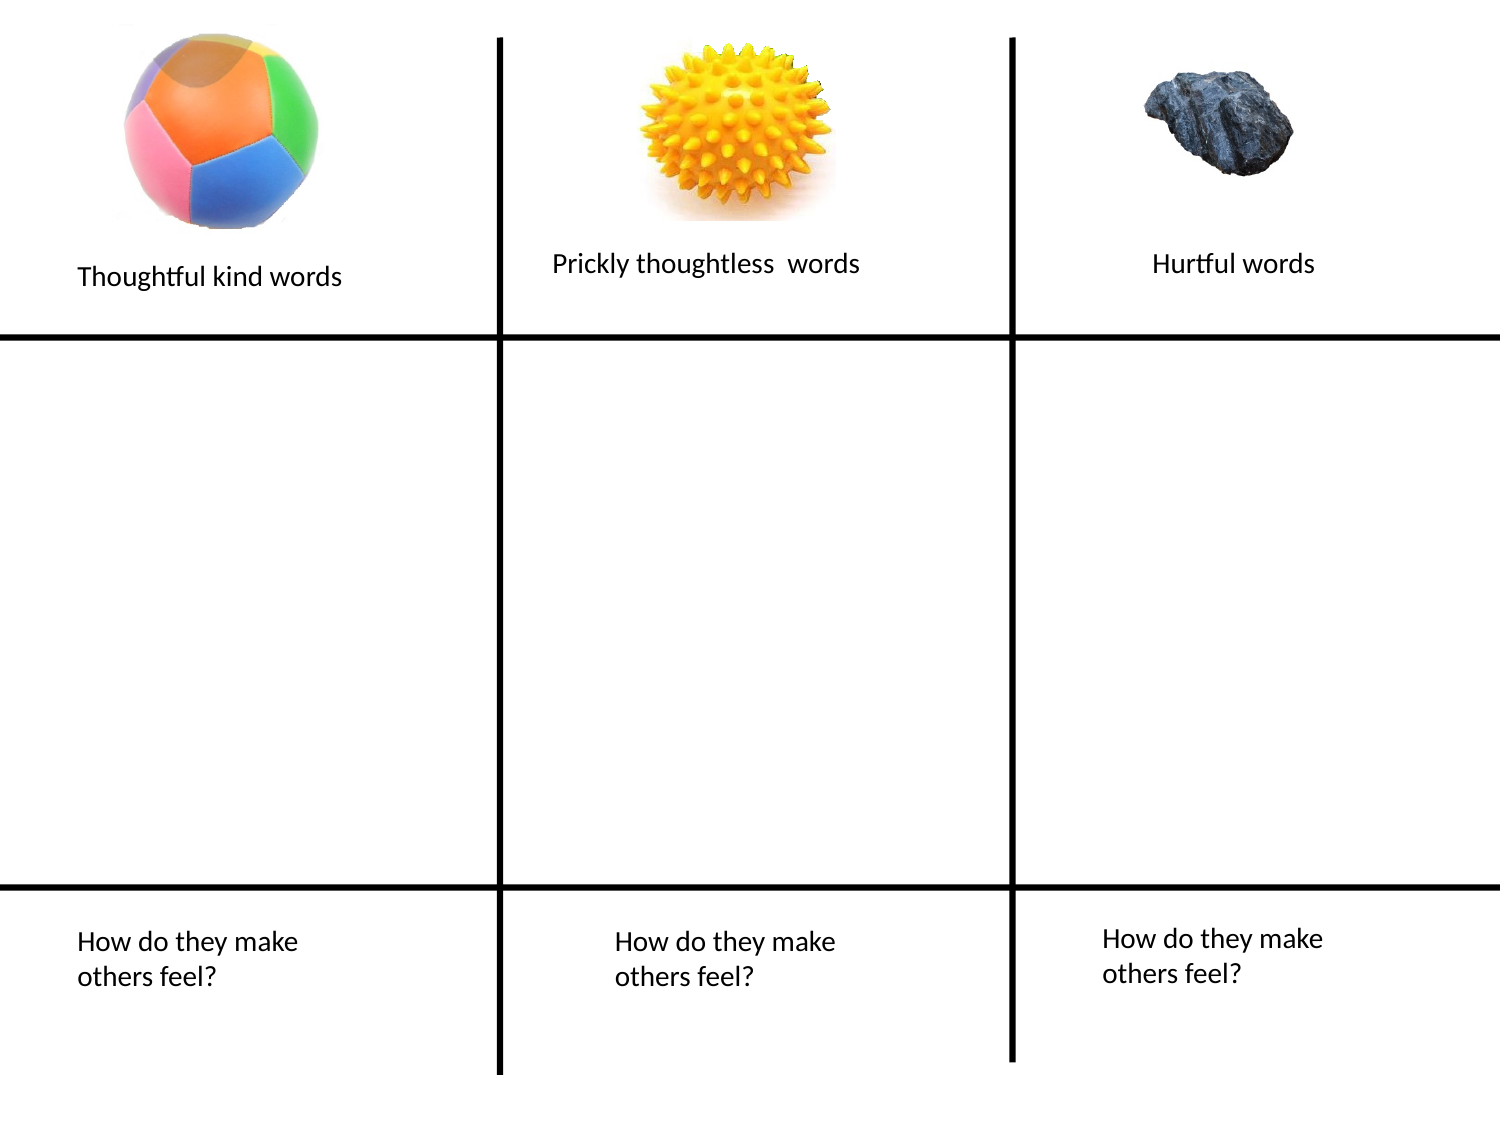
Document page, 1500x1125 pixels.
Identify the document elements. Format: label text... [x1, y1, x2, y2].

picture [637, 37, 838, 222]
text_box Hurtful words [1137, 237, 1425, 288]
picture [1137, 62, 1301, 185]
text_box How do they make others feel? [600, 915, 925, 1000]
text_box Thoughtful kind words [62, 249, 388, 300]
text_box Prickly thoughtless words [537, 237, 950, 288]
text_box How do they make others feel? [62, 915, 388, 1000]
picture [112, 24, 326, 236]
text_box How do they make others feel? [1087, 912, 1413, 998]
